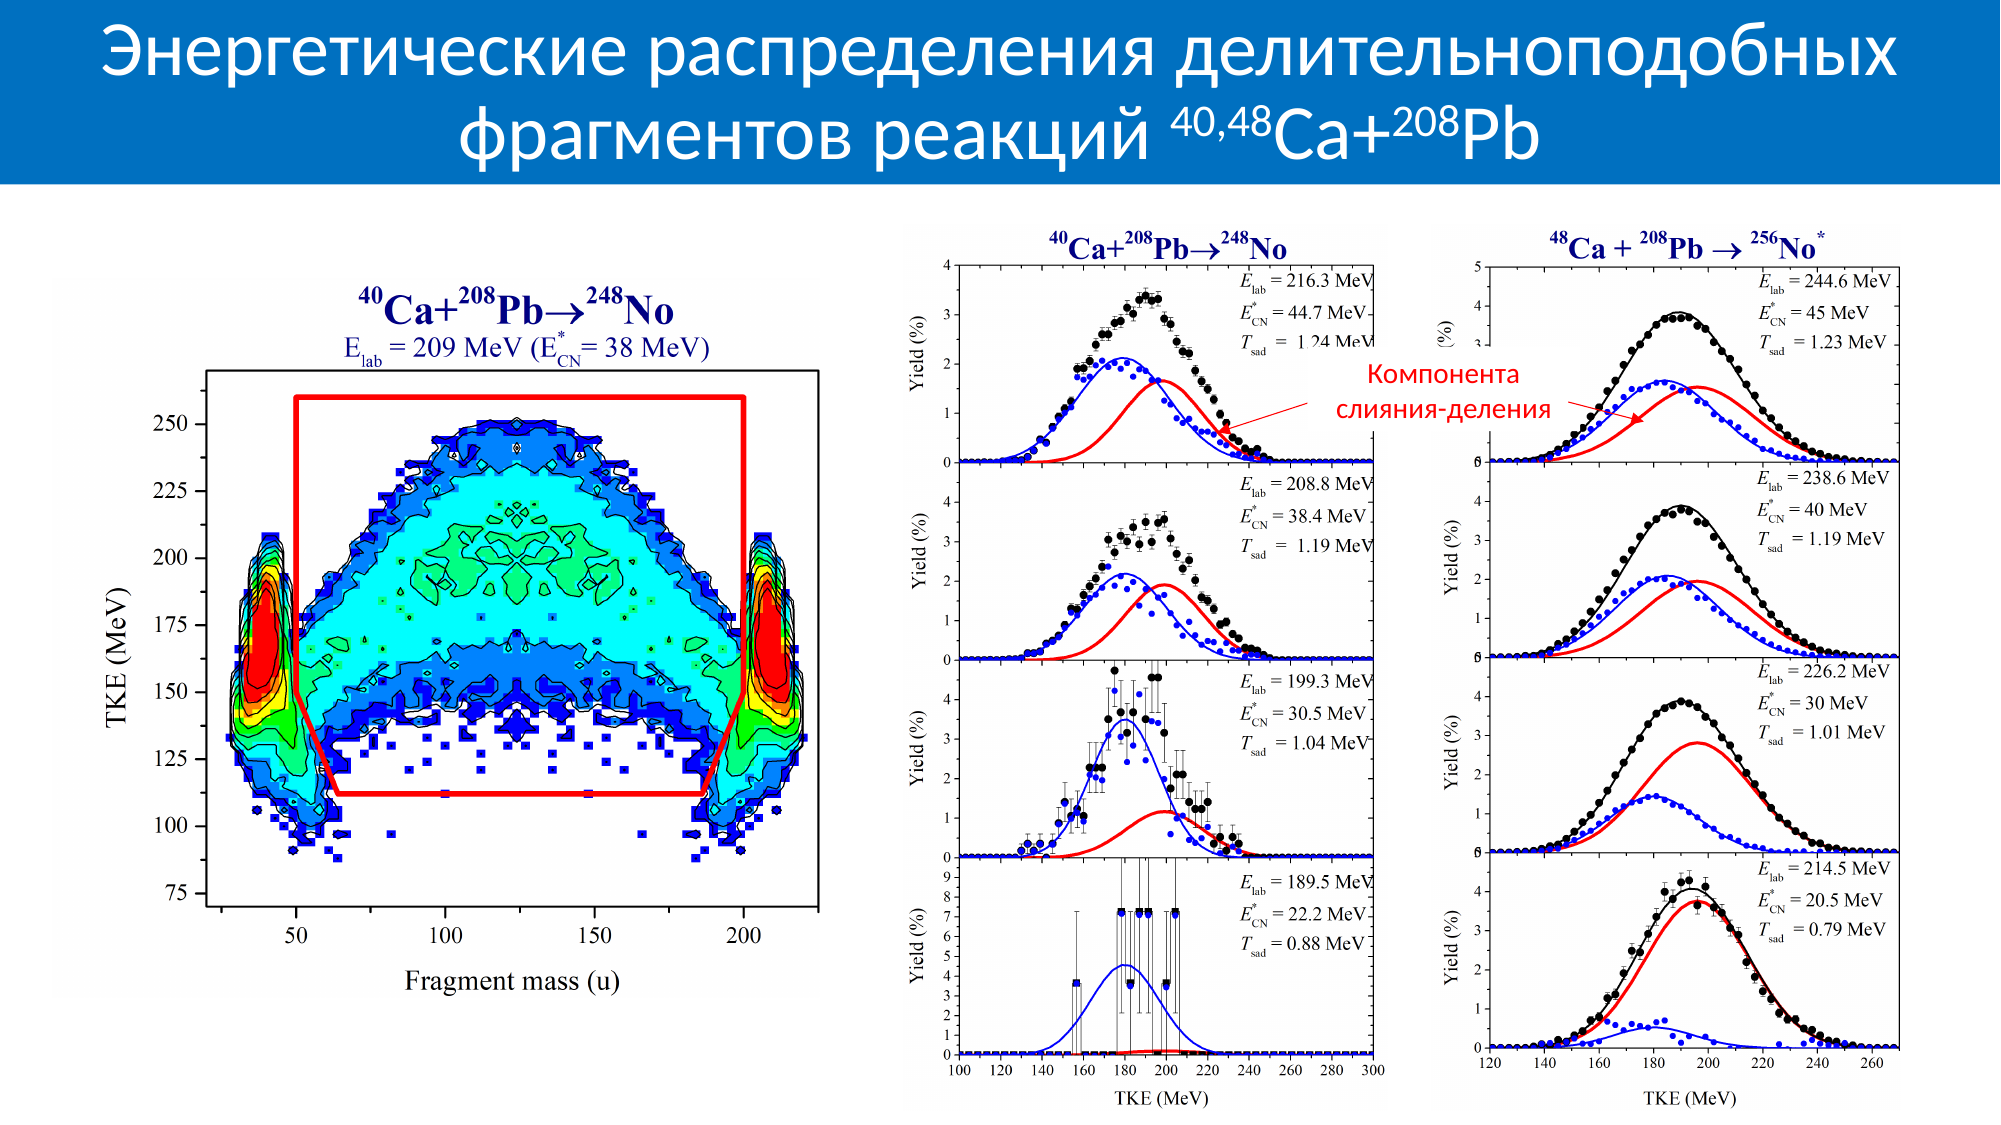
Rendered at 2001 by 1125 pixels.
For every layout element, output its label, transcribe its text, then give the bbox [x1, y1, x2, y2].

picture [903, 224, 1388, 1111]
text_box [1217, 395, 1330, 433]
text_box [1568, 401, 1644, 422]
text_box Компонента слияния-деления [1388, 346, 1431, 432]
picture [52, 278, 820, 998]
picture [1431, 224, 1901, 1111]
text_box Энергетические распределения делительноподобных фрагментов реакций 40,48Ca+208Pb [0, 0, 2000, 185]
